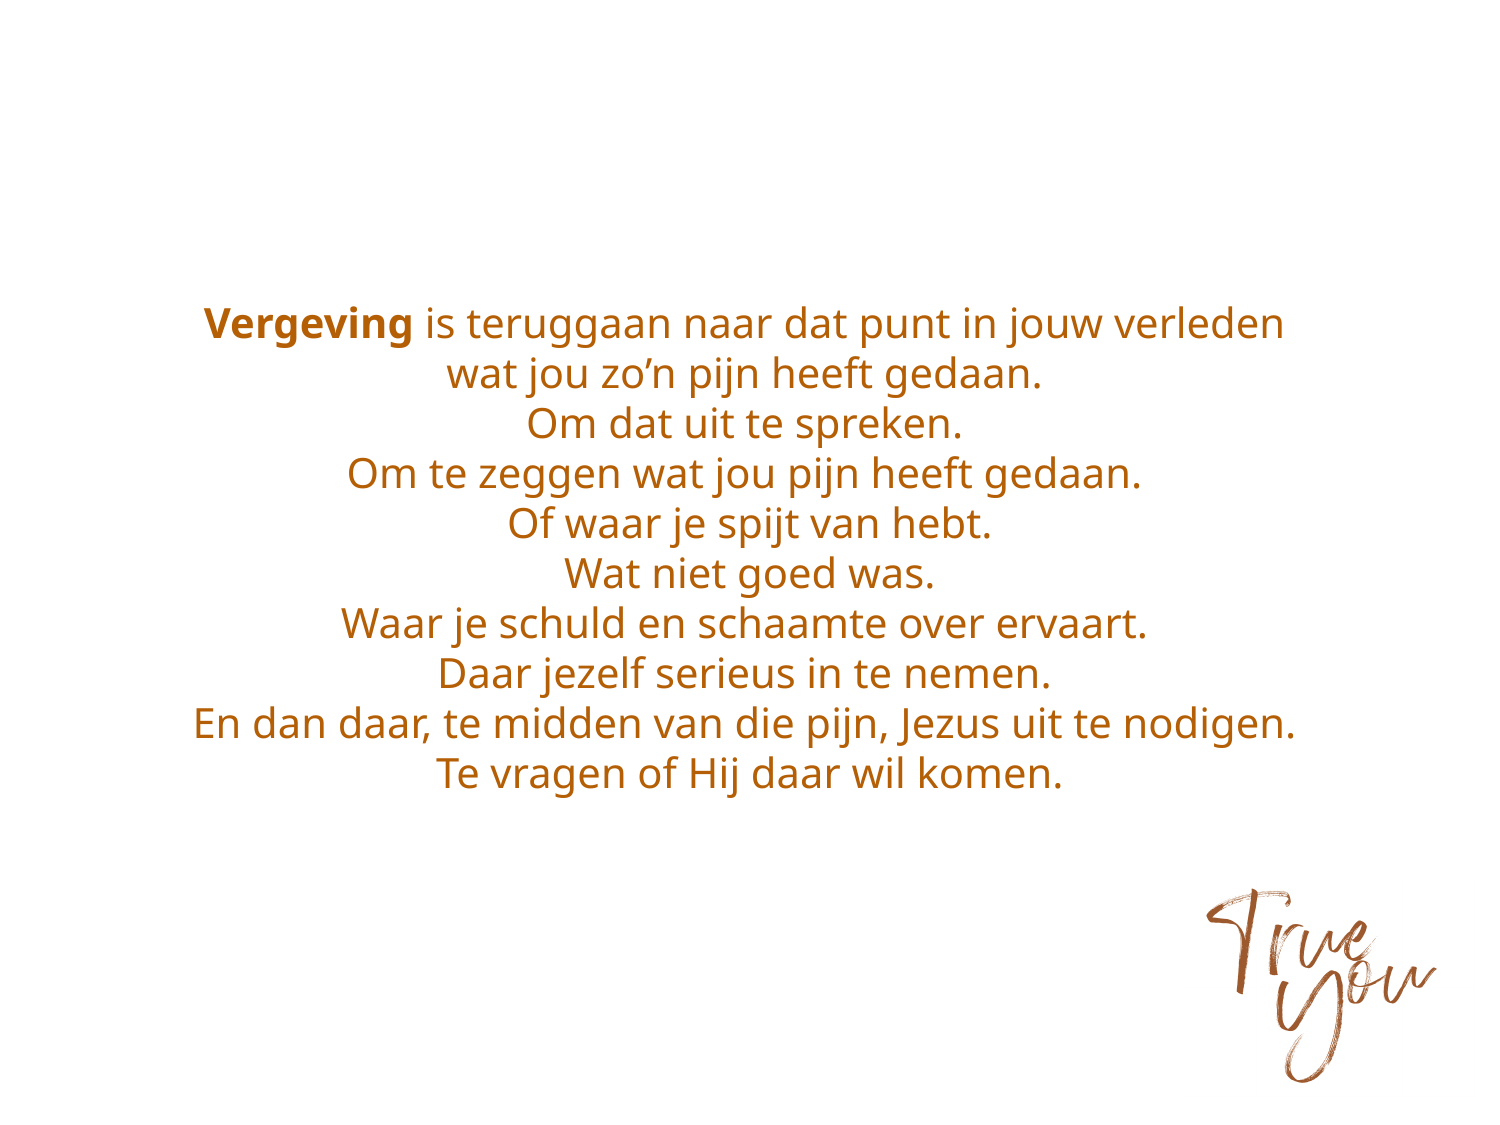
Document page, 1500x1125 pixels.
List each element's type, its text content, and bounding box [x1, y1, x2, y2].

text_box Vergeving is teruggaan naar dat punt in jouw verleden wat jou zo’n pijn heeft gedaan. Om dat uit te spreken. Om te zeggen wat jou pijn heeft gedaan. Of waar je spijt van hebt. Wat niet goed was. Waar je schuld en schaamte over ervaart. Daar jezelf serieus in te nemen. En dan daar, te midden van die pijn, Jezus uit te nodigen. Te vragen of Hij daar wil komen. [74, 289, 1425, 836]
picture [1183, 877, 1476, 1097]
